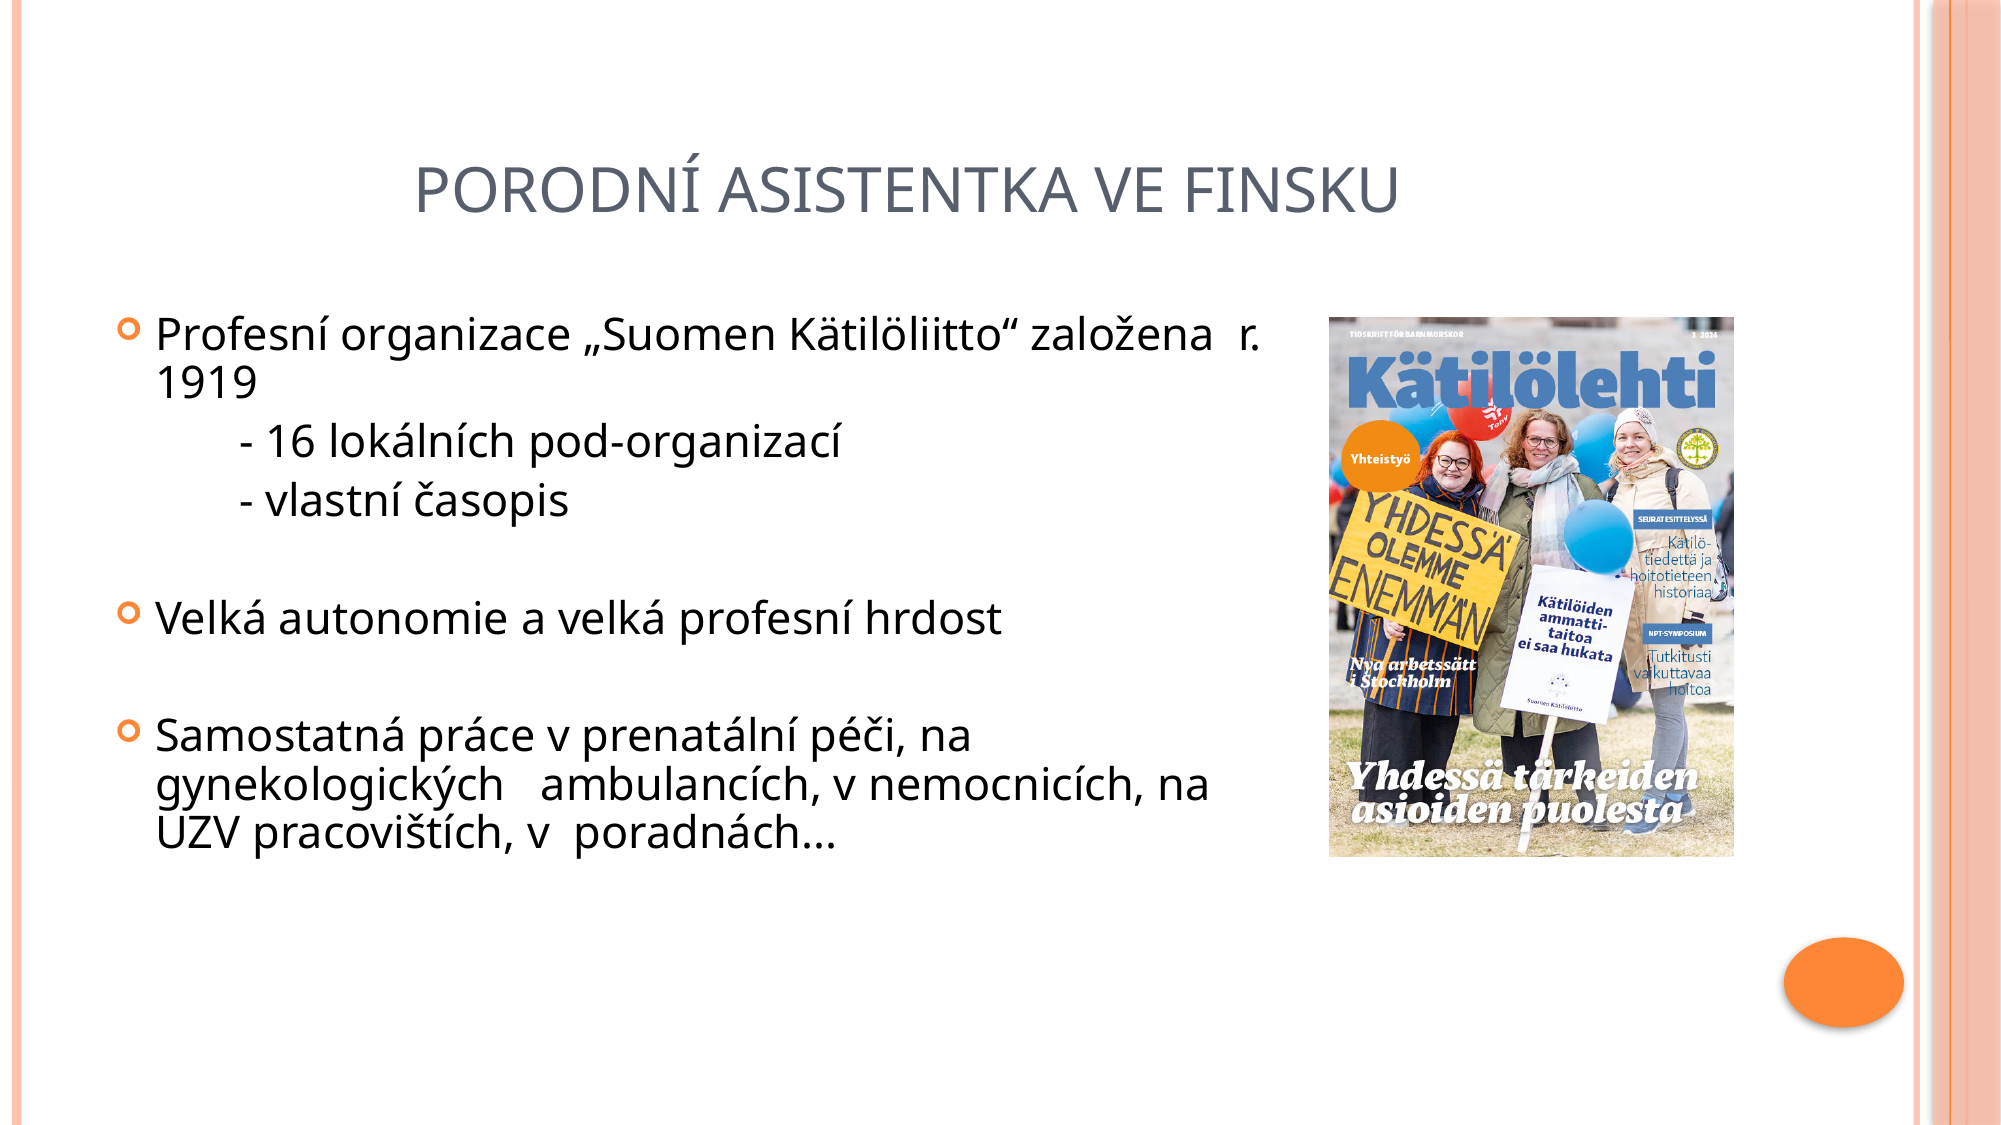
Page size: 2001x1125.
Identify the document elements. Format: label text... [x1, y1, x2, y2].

title Porodní asistentka ve Finsku [99, 45, 1734, 233]
picture [1329, 317, 1734, 857]
list Profesní organizace „Suomen Kätilöliitto“ založena r. 1919 - 16 lokálních pod-organizací - vlastní časopis Velká autonomie a velká profesní hrdost Samostatná práce v prenatální péči, na gynekologických ambulancích, v nemocnicích, na UZV pracovištích, v poradnách... [99, 262, 1305, 1080]
